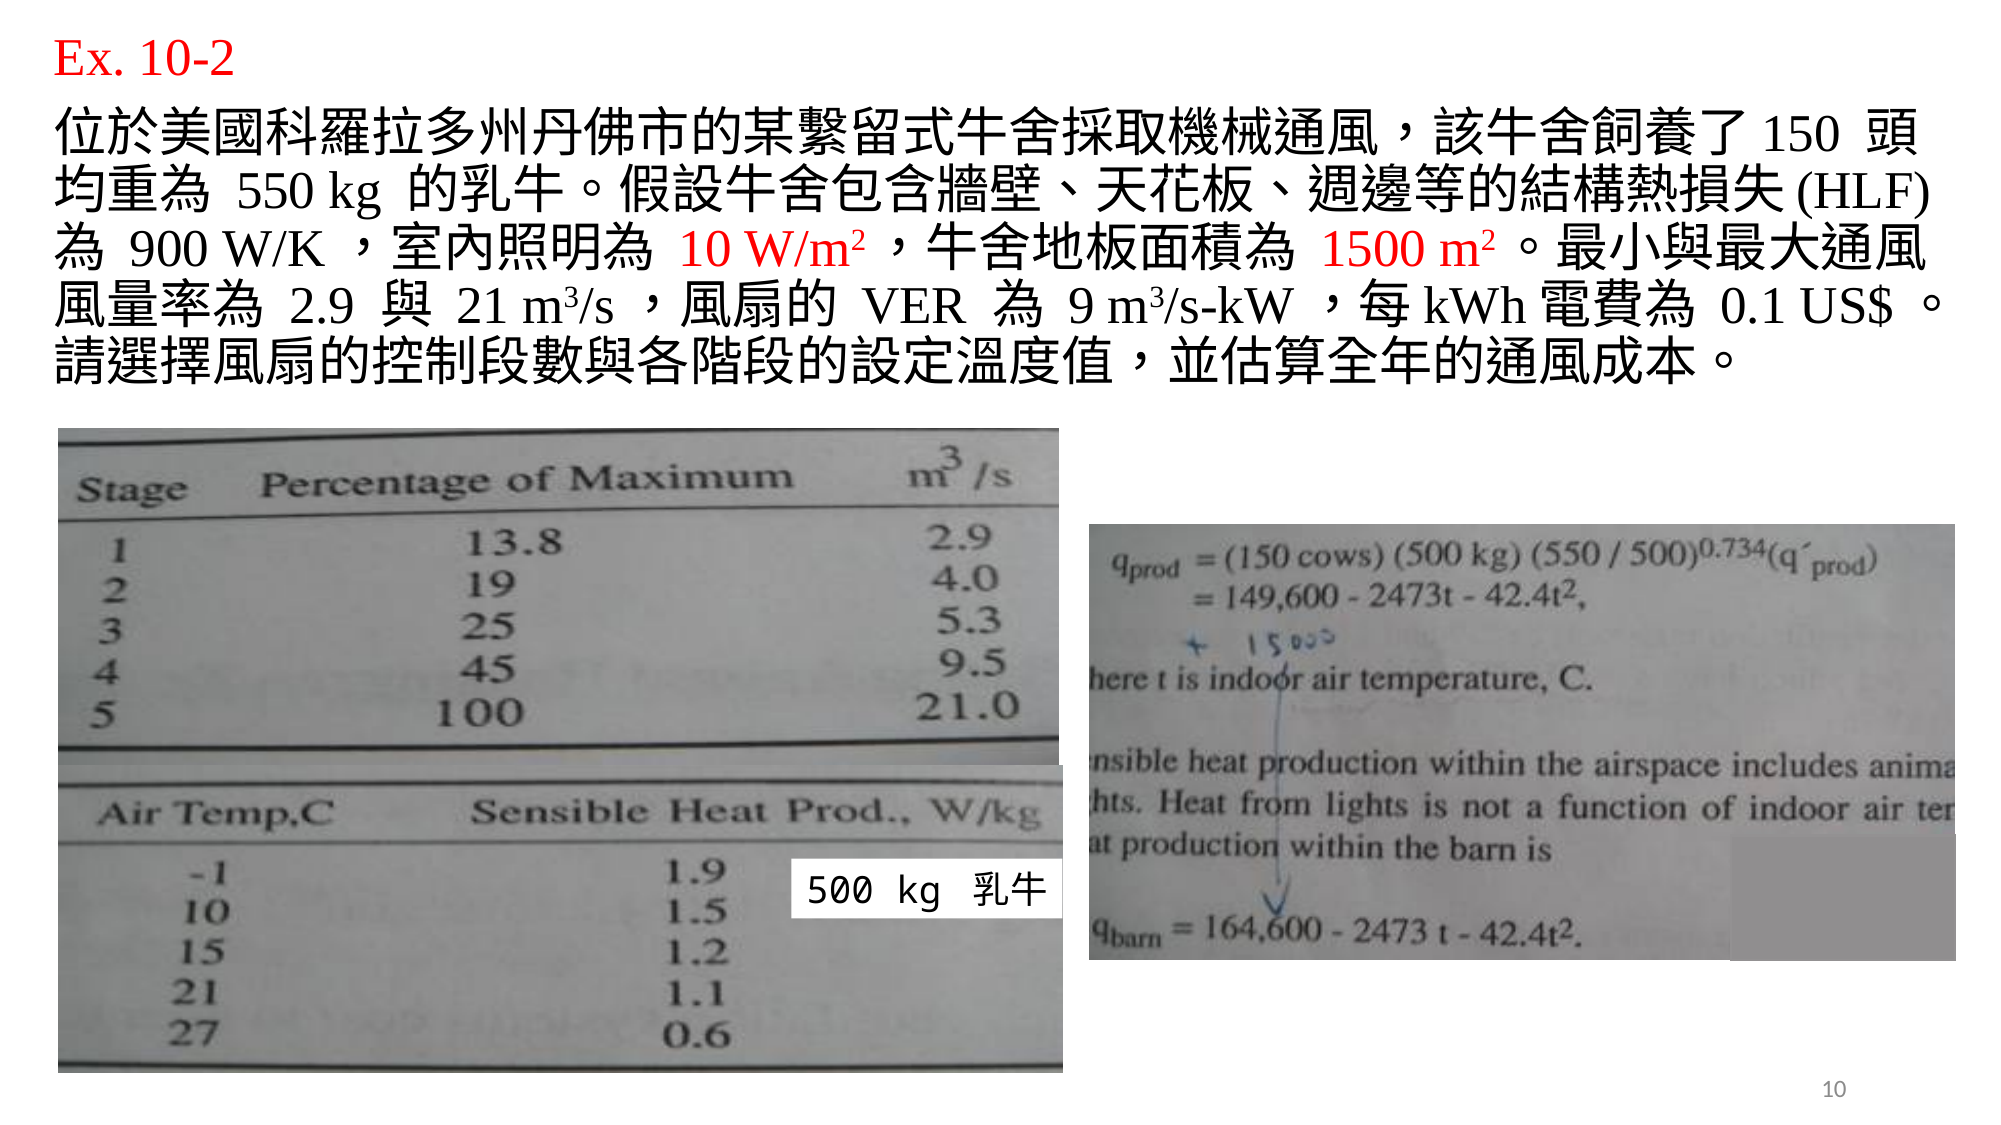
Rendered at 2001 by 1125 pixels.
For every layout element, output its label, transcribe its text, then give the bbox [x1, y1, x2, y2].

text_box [1089, 524, 1955, 960]
list Ex. 10-2 位於美國科羅拉多州丹佛市的某繫留式牛舍採取機械通風，該牛舍飼養了150 頭均重為 550 kg 的乳牛。假設牛舍包含牆壁、天花板、週邊等的結構熱損失(HLF) 為 900 W/K，室內照明為 10 W/m2，牛舍地板面積為 1500 m2。最小與最大通風風量率為 2.9 與 21 m3/s，風扇的 VER 為 9 m3/s-kW，每kWh電費為 0.1 US$。請選擇風扇的控制段數與各階段的設定溫度值，並估算全年的通風成本。 [38, 22, 1981, 442]
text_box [58, 427, 1063, 1073]
slide_number 10 [1411, 1057, 1862, 1117]
